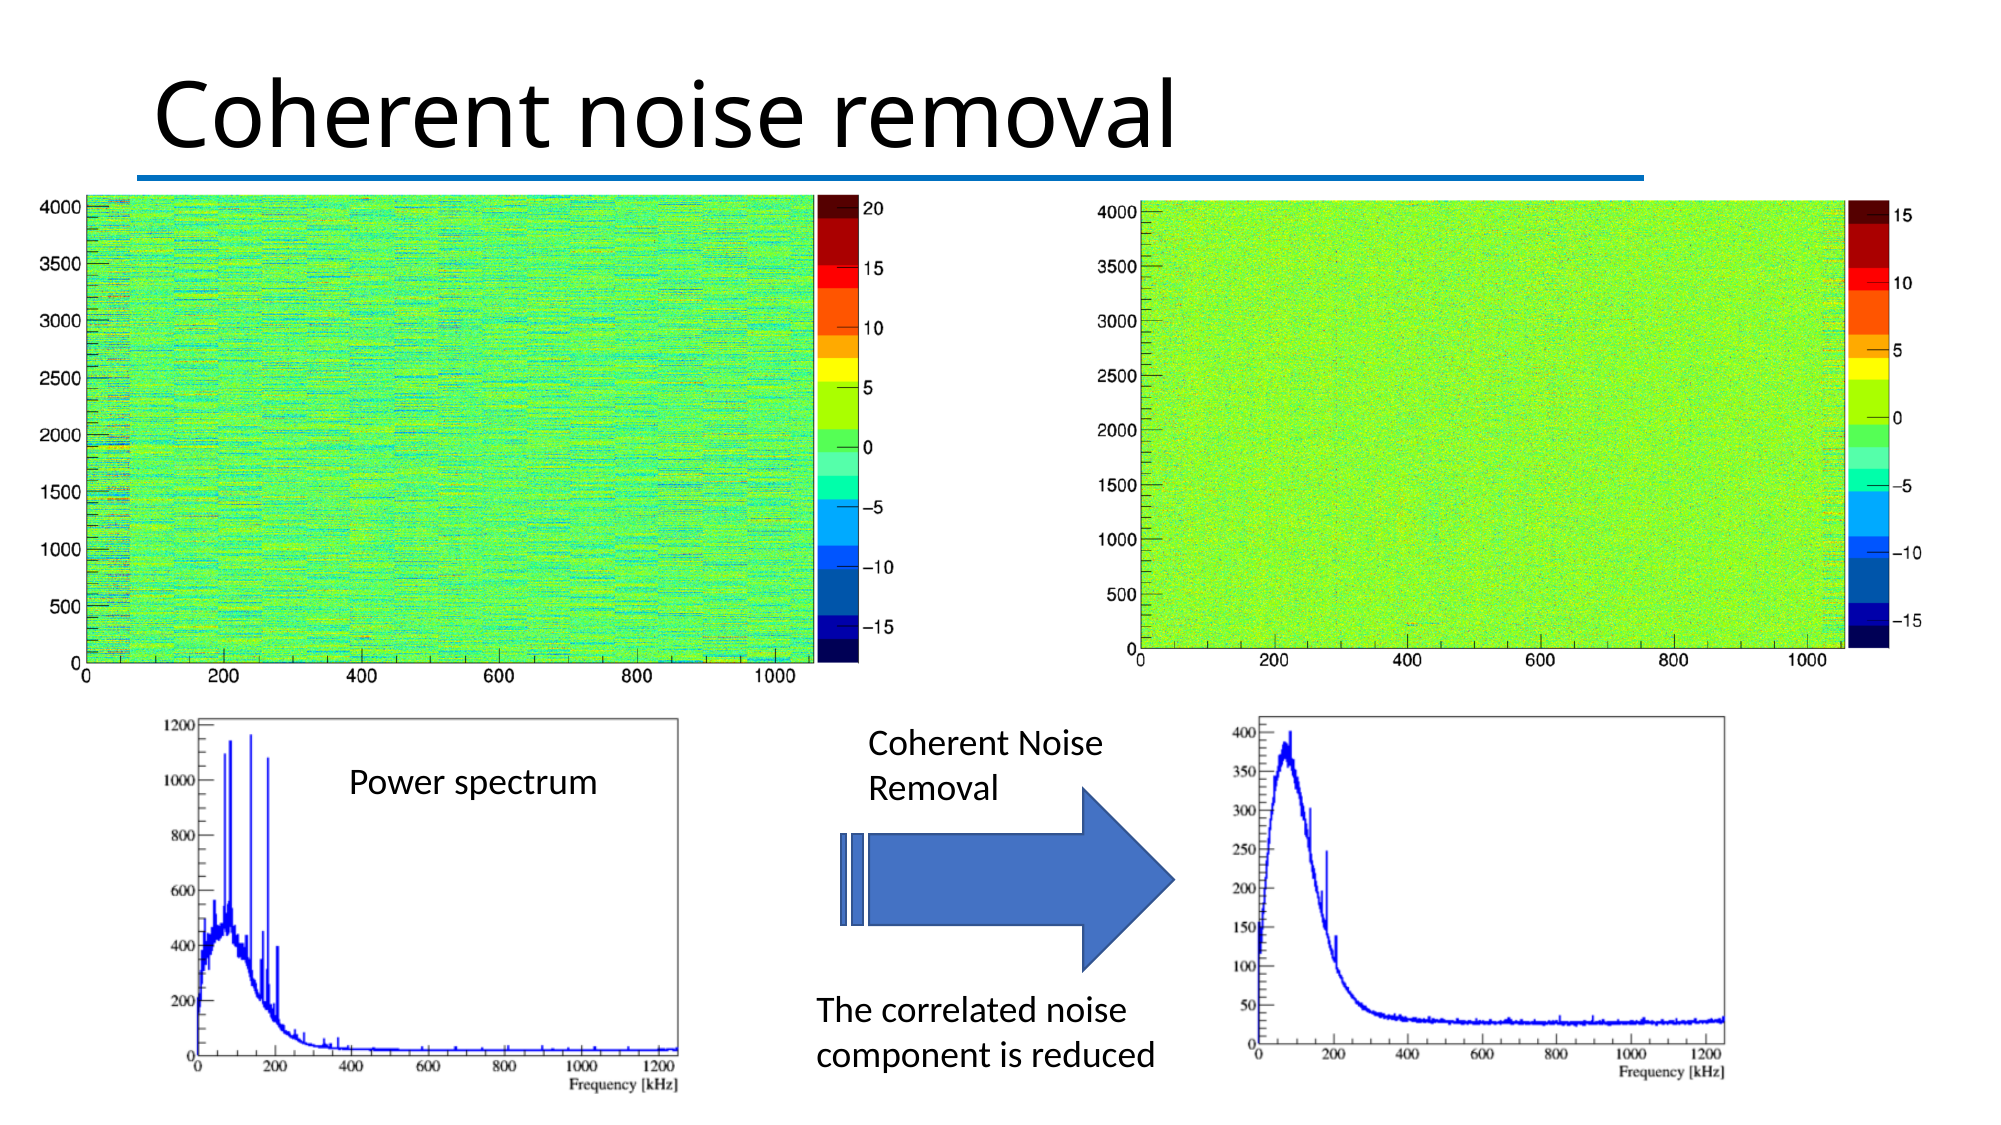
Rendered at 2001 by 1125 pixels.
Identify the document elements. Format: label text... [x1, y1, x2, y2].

picture [1215, 705, 1734, 1084]
text_box [851, 833, 864, 926]
title Coherent noise removal [137, 59, 1863, 176]
text_box [868, 816, 1176, 973]
text_box [840, 833, 847, 926]
picture [152, 708, 685, 1099]
picture [30, 183, 897, 686]
picture [1087, 187, 1927, 684]
text_box The correlated noise component is reduced [801, 978, 1215, 1083]
text_box Coherent Noise Removal [853, 711, 1149, 816]
